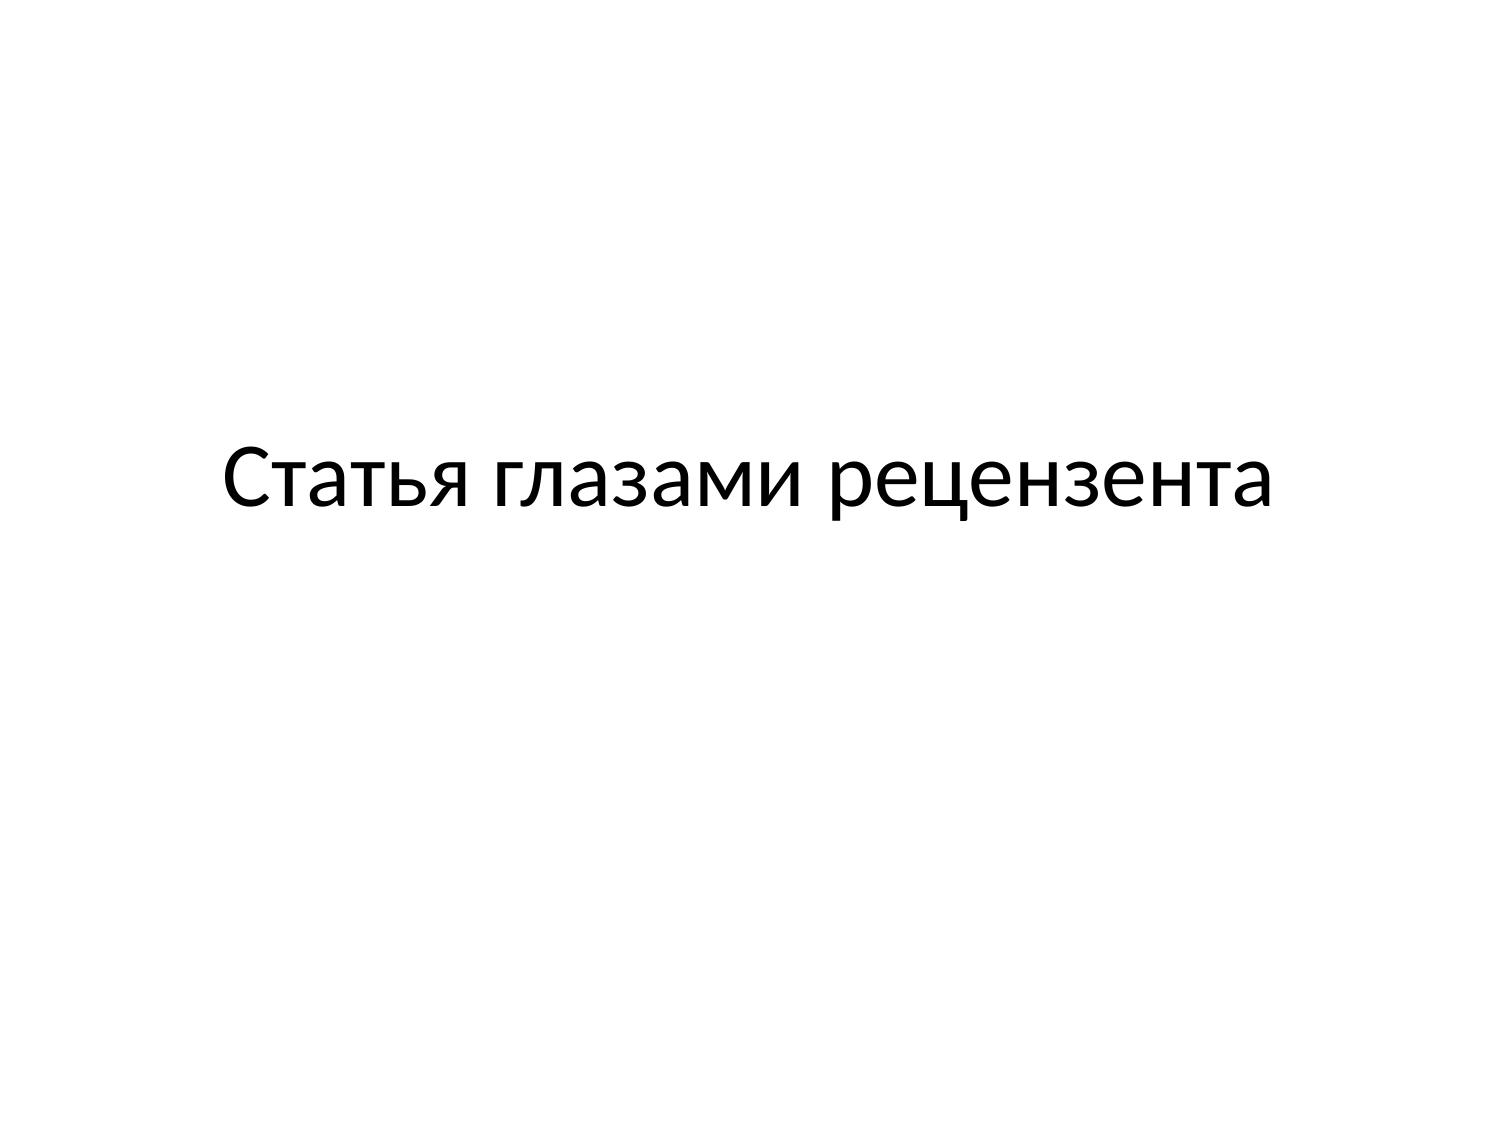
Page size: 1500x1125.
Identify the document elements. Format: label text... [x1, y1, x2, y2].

title Статья глазами рецензента [112, 349, 1388, 591]
